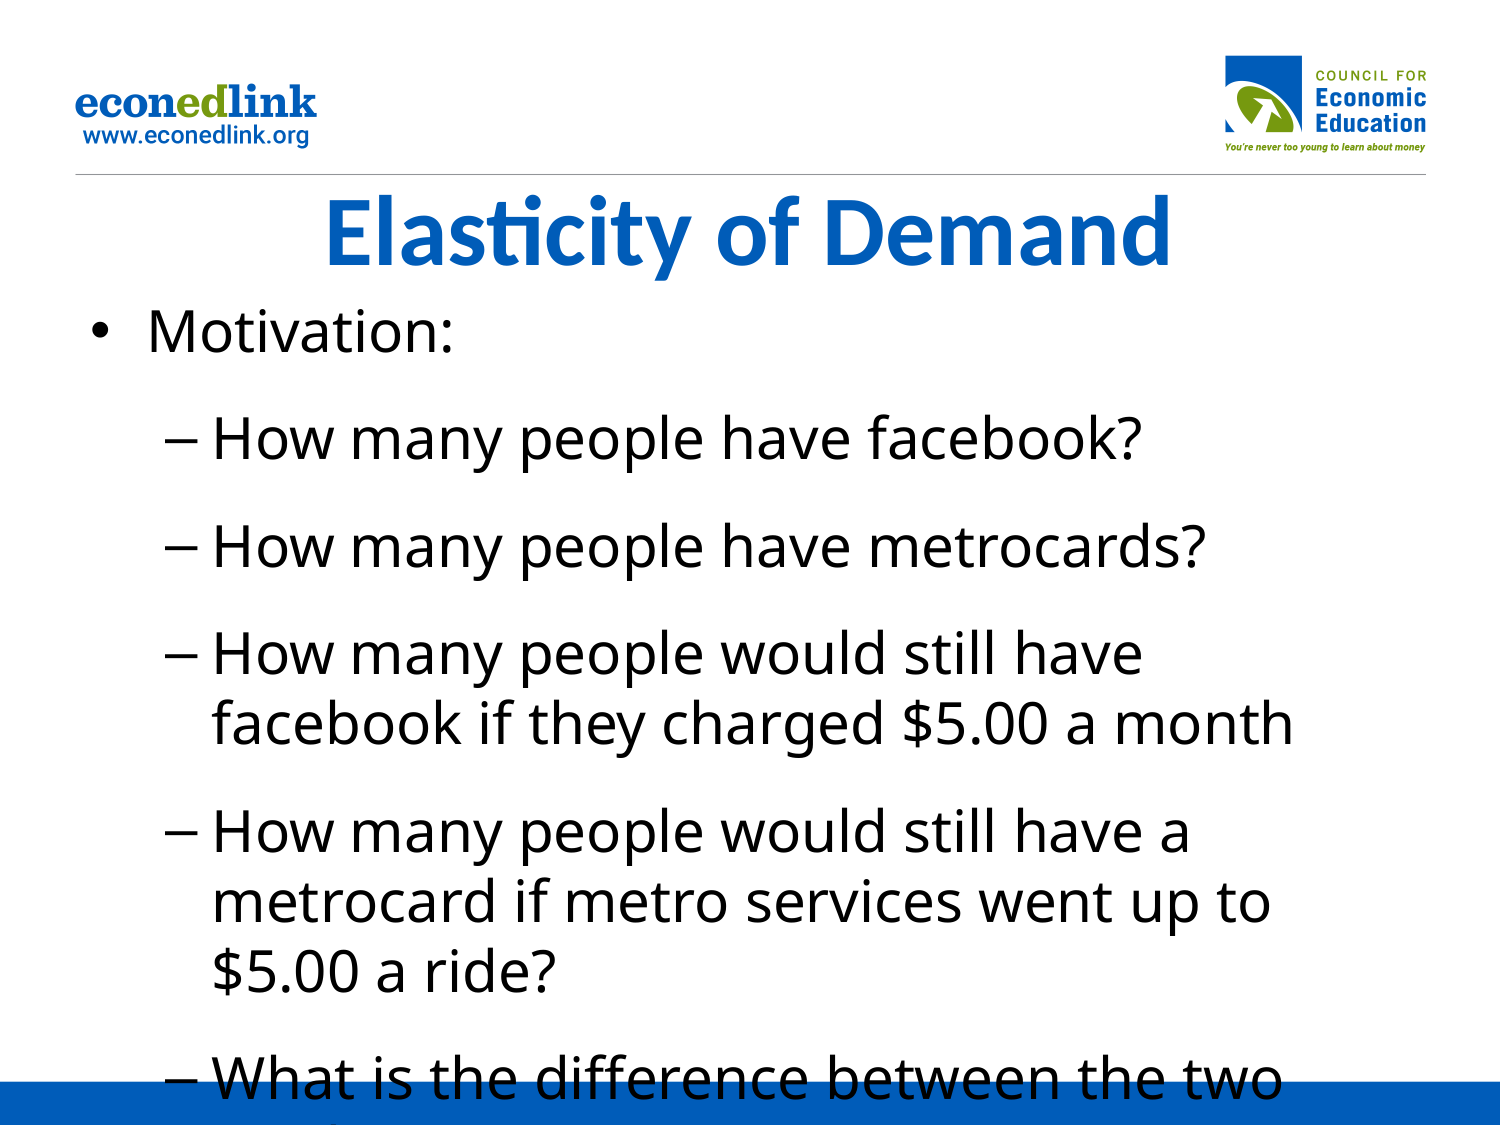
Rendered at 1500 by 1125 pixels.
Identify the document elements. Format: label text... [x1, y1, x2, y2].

list Motivation: How many people have facebook? How many people have metrocards? How many people would still have facebook if they charged $5.00 a month How many people would still have a metrocard if metro services went up to $5.00 a ride? What is the difference between the two products? [74, 286, 1426, 1045]
picture [0, 0, 1500, 1125]
title Elasticity of Demand [74, 149, 1426, 286]
